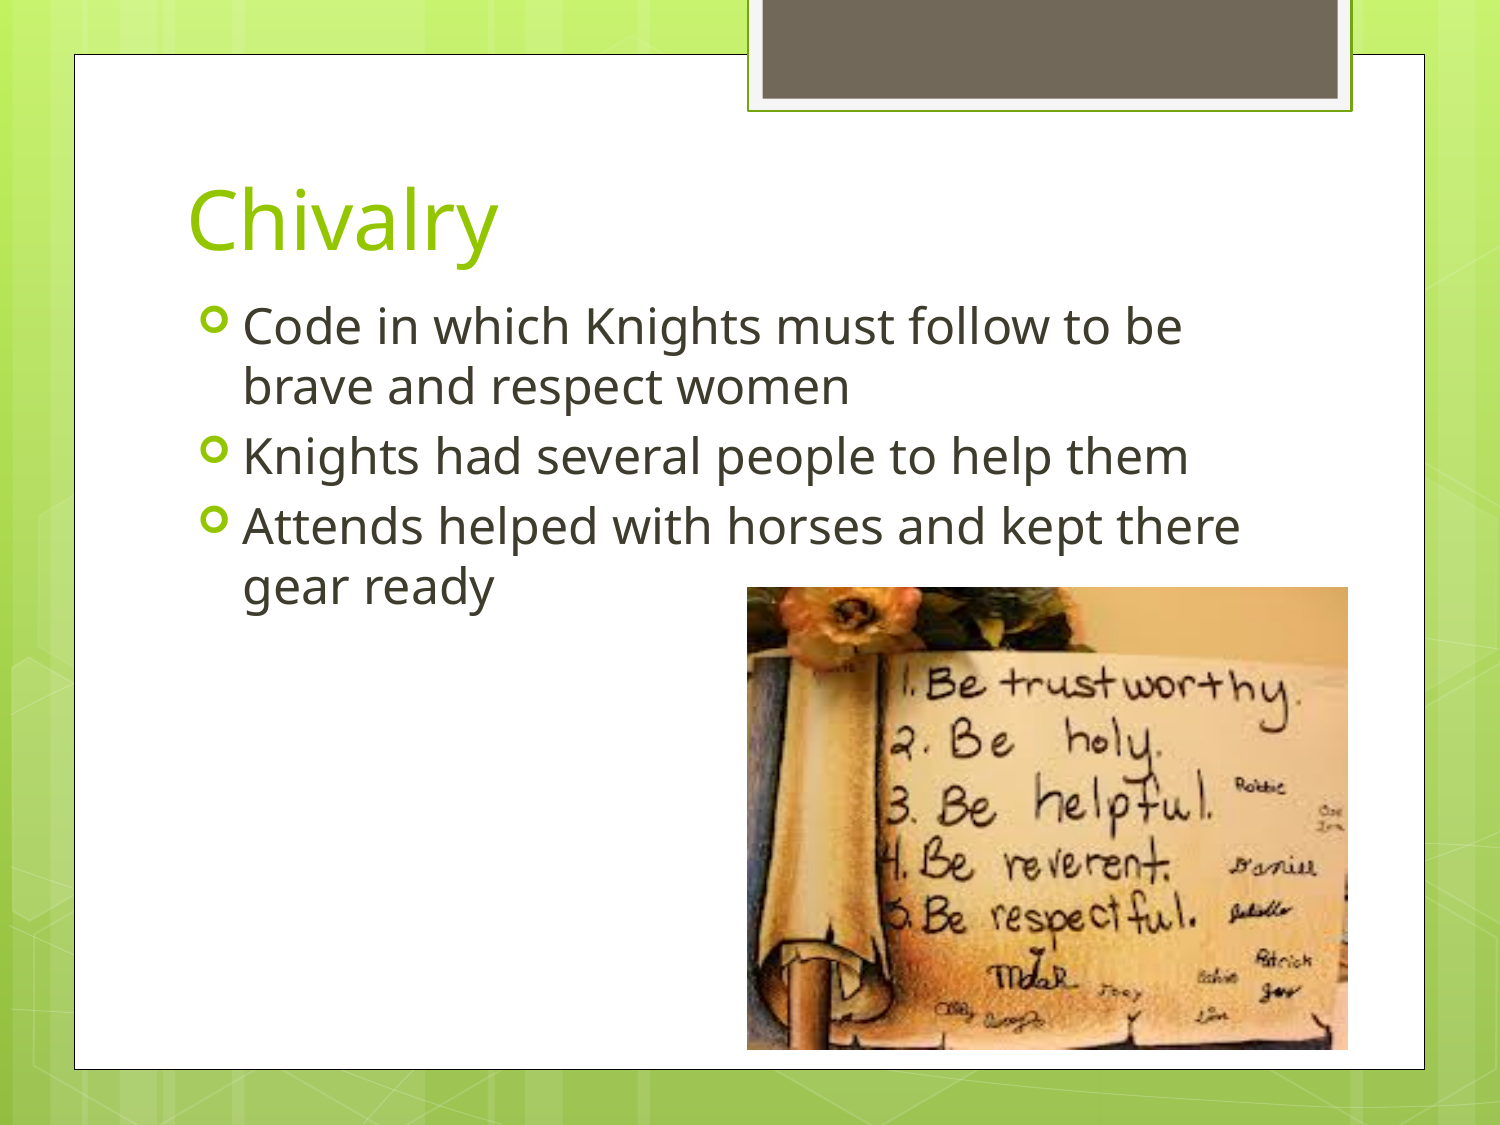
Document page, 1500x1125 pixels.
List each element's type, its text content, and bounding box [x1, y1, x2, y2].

title Chivalry [171, 87, 1324, 275]
list Code in which Knights must follow to be brave and respect women Knights had several people to help them Attends helped with horses and kept there gear ready [171, 286, 1283, 863]
picture [747, 587, 1348, 1051]
